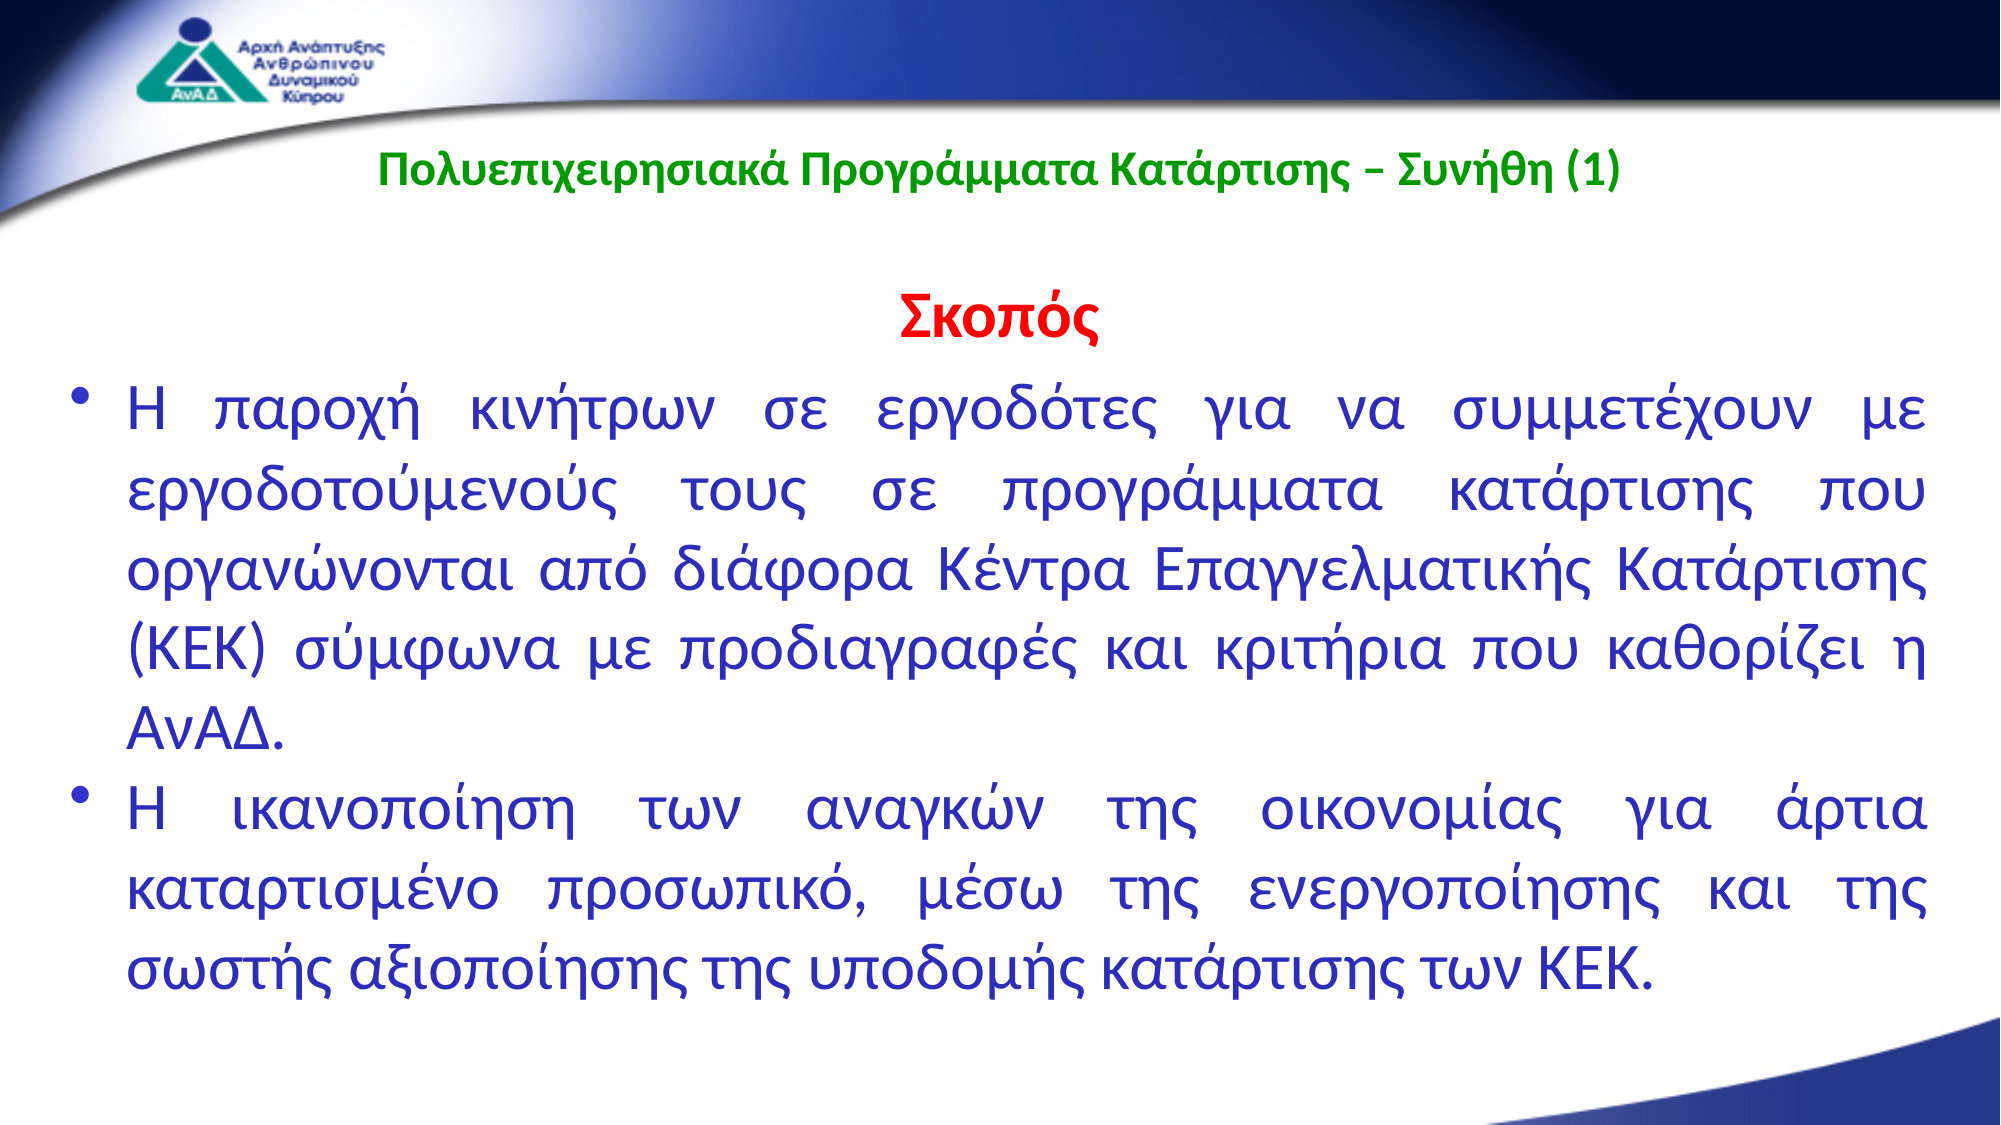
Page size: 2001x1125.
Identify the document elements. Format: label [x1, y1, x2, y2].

text_box [0, 0, 2000, 1125]
